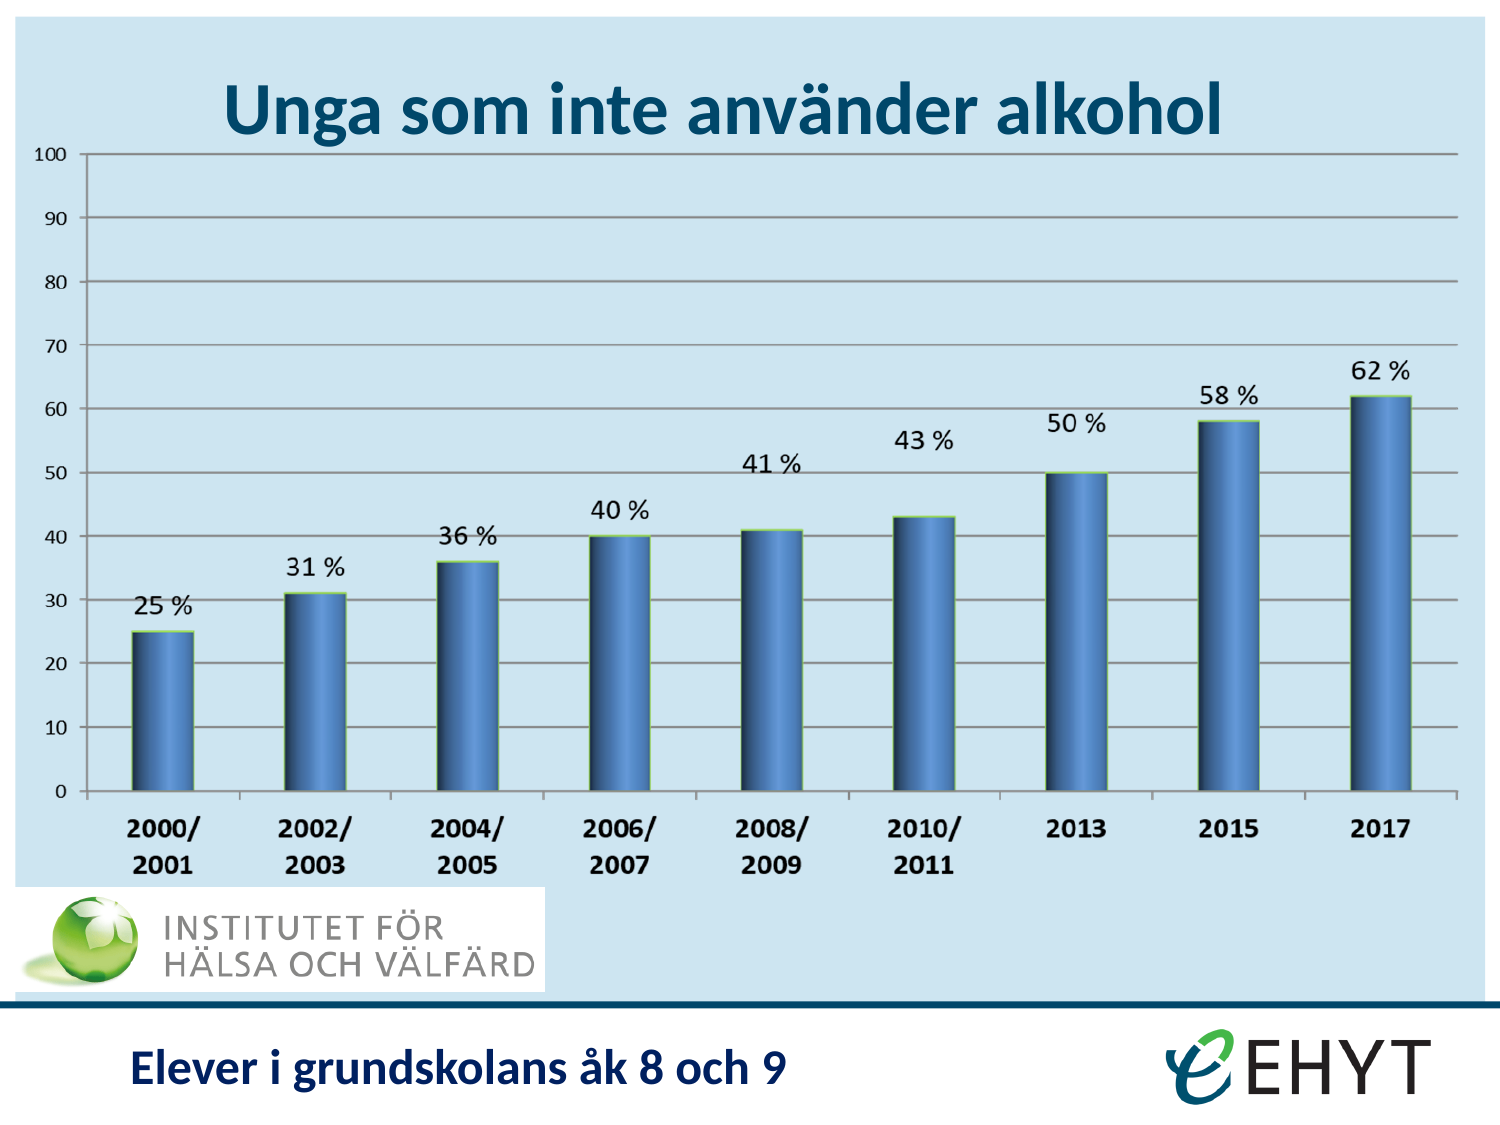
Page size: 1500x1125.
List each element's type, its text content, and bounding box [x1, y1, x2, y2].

picture [1178, 120, 1192, 127]
picture [0, 120, 1500, 992]
picture [1098, 120, 1112, 127]
picture [239, 120, 256, 126]
text_box Elever i grundskolans åk 8 och 9 [103, 1026, 1141, 1103]
picture [358, 120, 370, 128]
picture [1007, 120, 1019, 128]
picture [887, 120, 900, 127]
picture [443, 120, 457, 127]
picture [809, 120, 821, 128]
picture [1147, 1009, 1460, 1125]
title Unga som inte använder alkohol [208, 10, 1500, 120]
picture [323, 132, 337, 140]
picture [698, 120, 710, 128]
